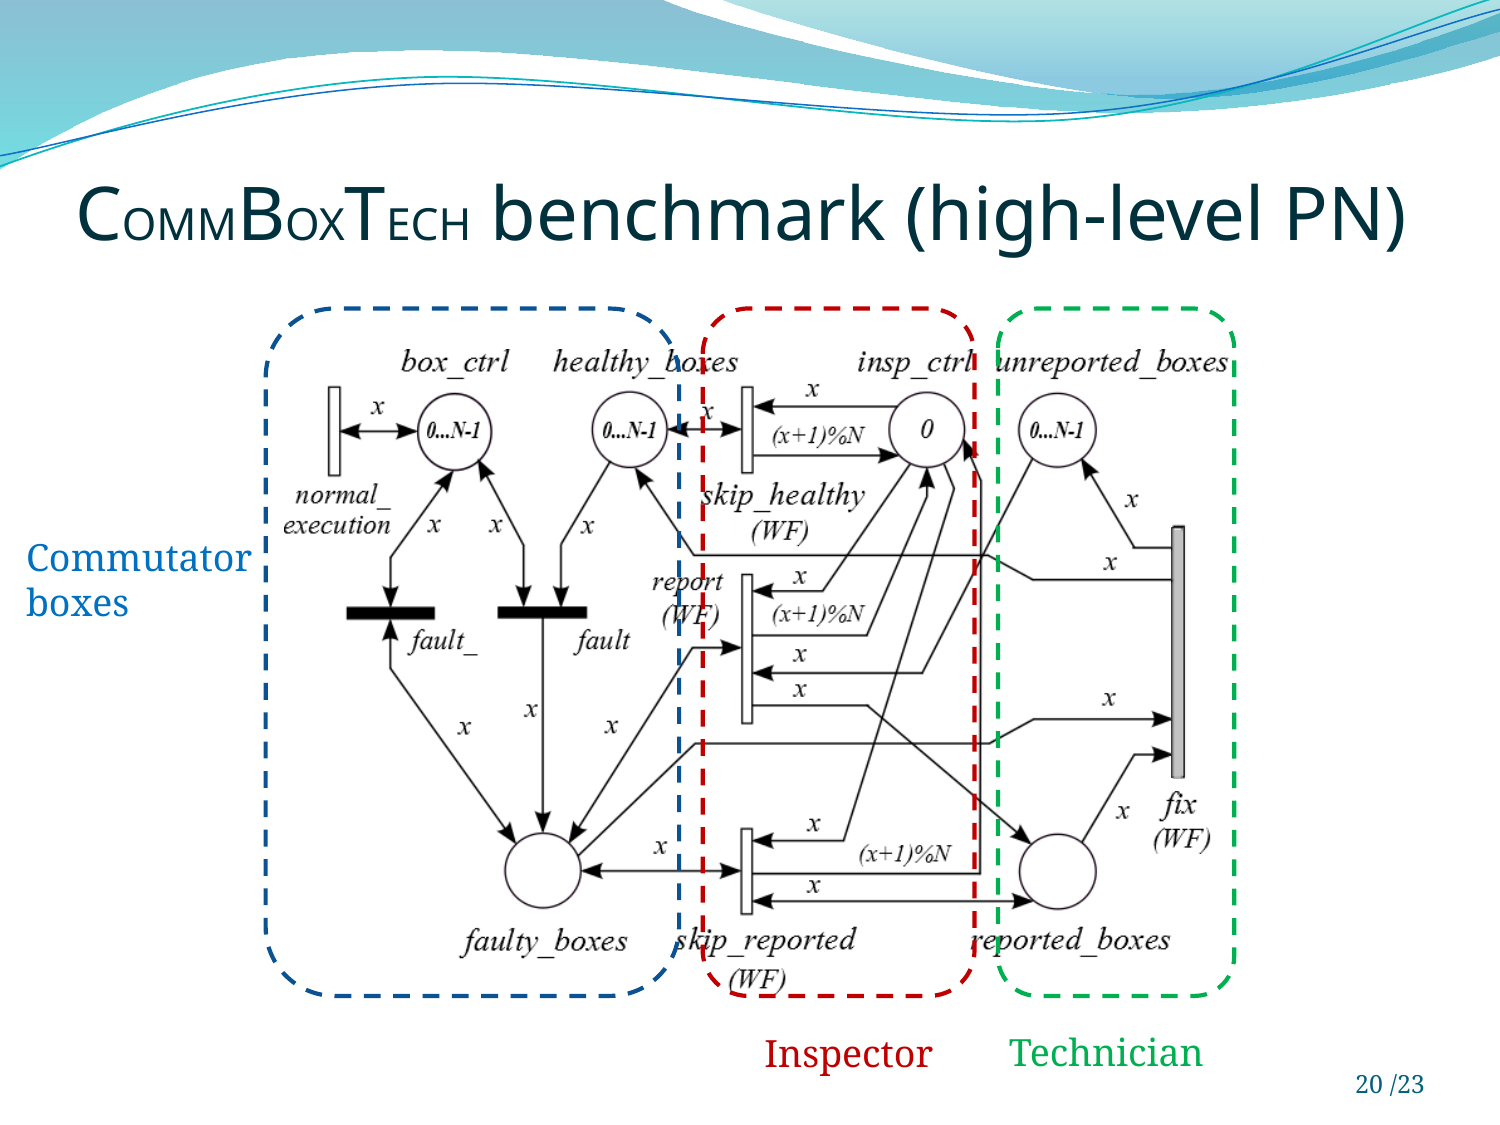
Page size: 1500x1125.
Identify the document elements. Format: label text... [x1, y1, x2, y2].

text_box [701, 306, 975, 348]
text_box Technician [993, 1021, 1219, 1082]
text_box [263, 306, 673, 965]
slide_number 20 /23 [1269, 1042, 1425, 1103]
text_box Inspector [749, 1023, 949, 1083]
list [75, 317, 1425, 1038]
text_box Commutator boxes [11, 527, 268, 632]
text_box [995, 306, 1237, 356]
picture [284, 349, 1229, 997]
title COMMBOXTECH benchmark (high-level PN) [75, 137, 1425, 256]
